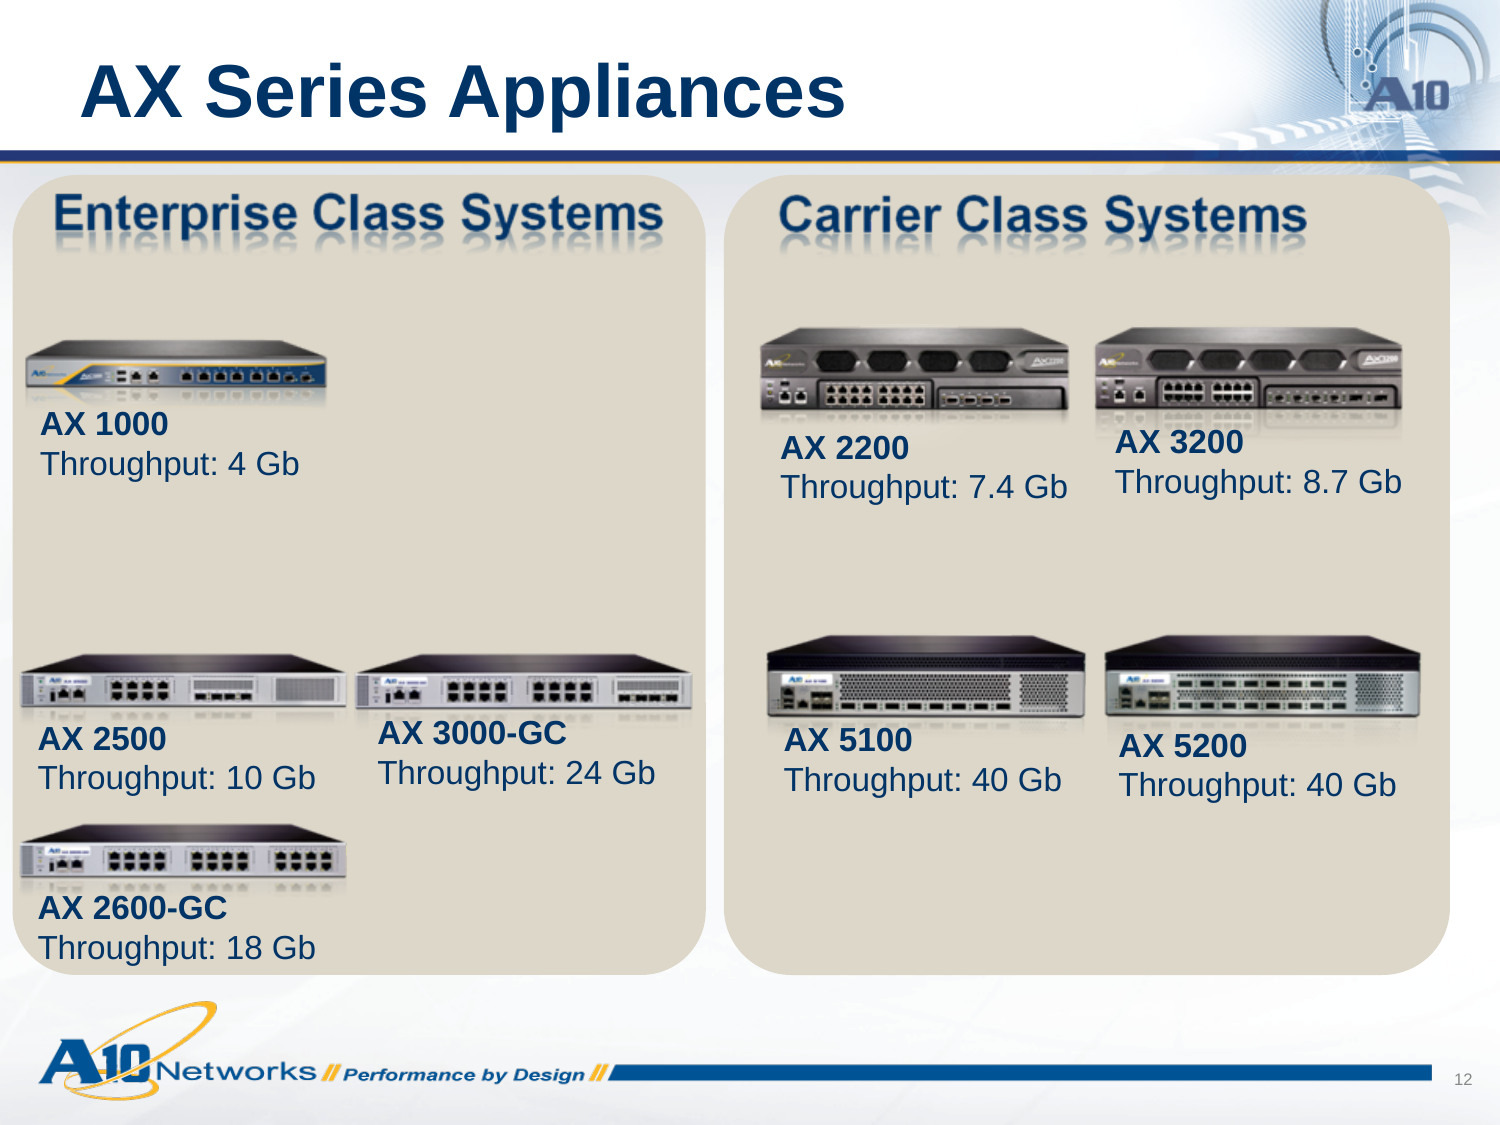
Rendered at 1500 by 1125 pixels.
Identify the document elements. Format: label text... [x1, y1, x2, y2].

text_box AX 3000-GC Throughput: 24 Gb [362, 761, 685, 799]
text_box AX 5200 Throughput: 40 Gb [1103, 779, 1426, 811]
text_box [723, 184, 1450, 976]
title AX Series Appliances [64, 35, 1263, 142]
text_box AX 2500 Throughput: 10 Gb [22, 757, 346, 804]
text_box AX 2600-GC Throughput: 18 Gb [22, 927, 346, 974]
picture [0, 0, 1500, 1125]
text_box AX 2200 Throughput: 7.4 Gb [765, 461, 1088, 513]
text_box AX 1000 Throughput: 4 Gb [24, 395, 348, 490]
text_box AX 3200 Throughput: 8.7 Gb [1099, 461, 1422, 508]
text_box [12, 221, 706, 976]
text_box AX 5100 Throughput: 40 Gb [768, 780, 1092, 806]
